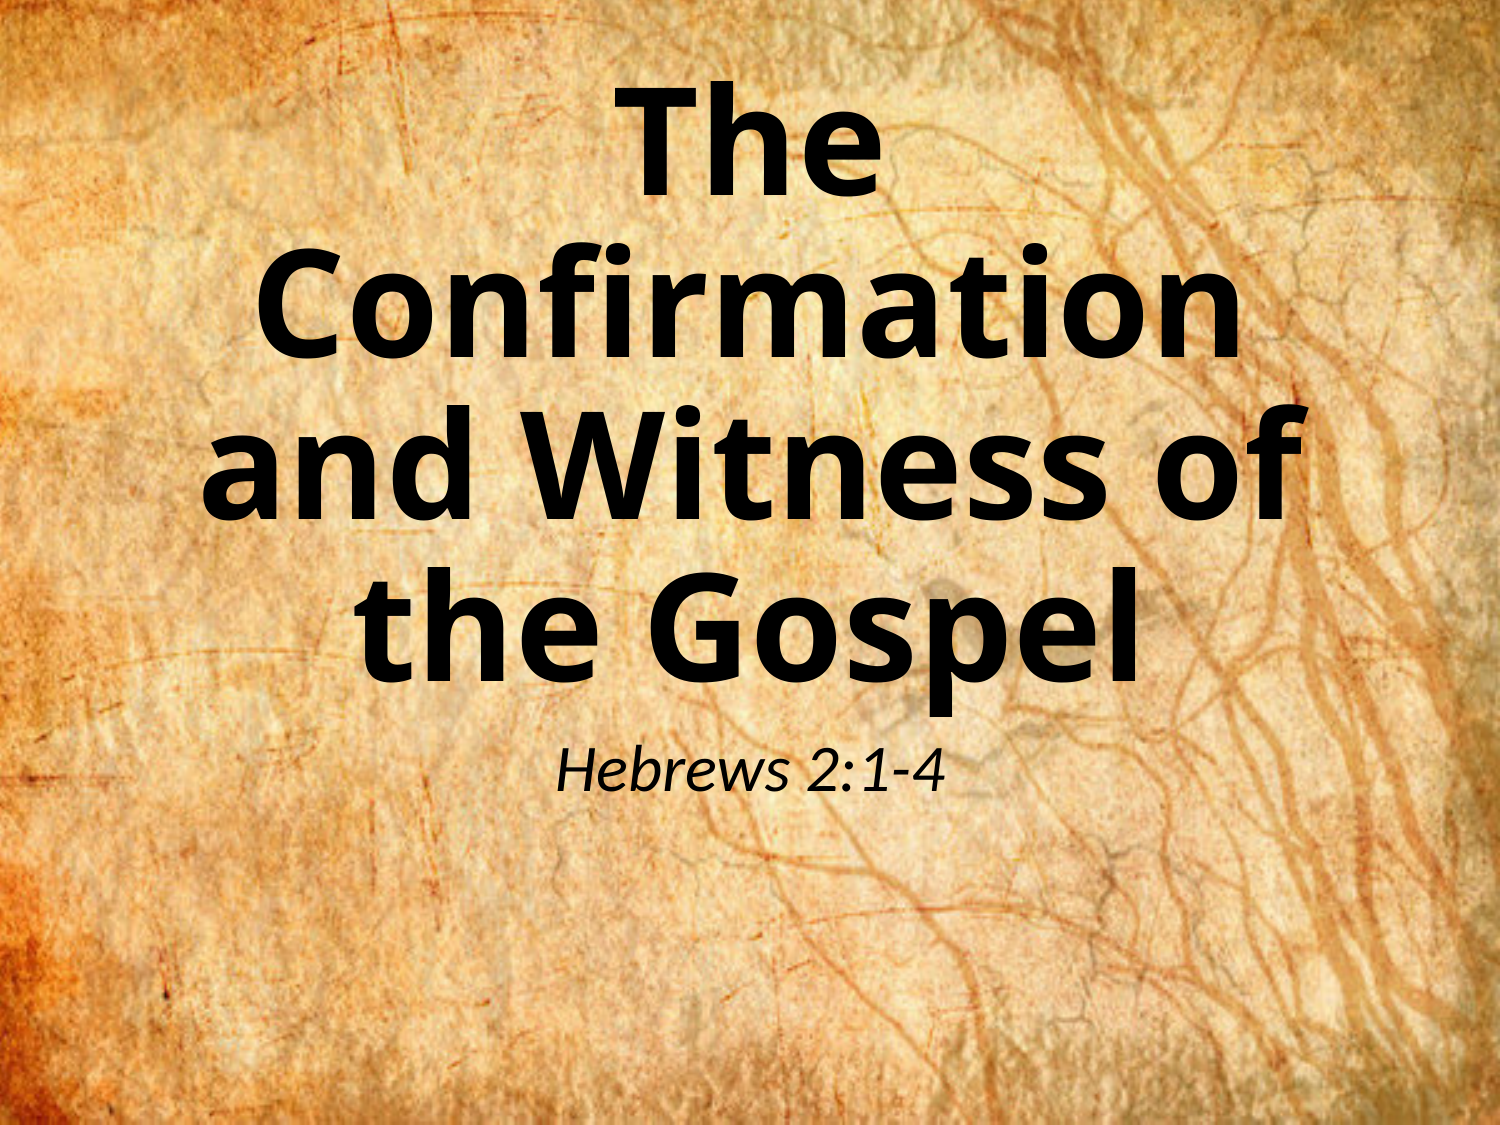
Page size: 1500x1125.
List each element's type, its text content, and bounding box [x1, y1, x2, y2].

picture [0, 0, 1500, 1125]
subtitle Hebrews 2:1-4 [187, 726, 1313, 998]
title The Confirmation and Witness of the Gospel [112, 329, 1388, 722]
